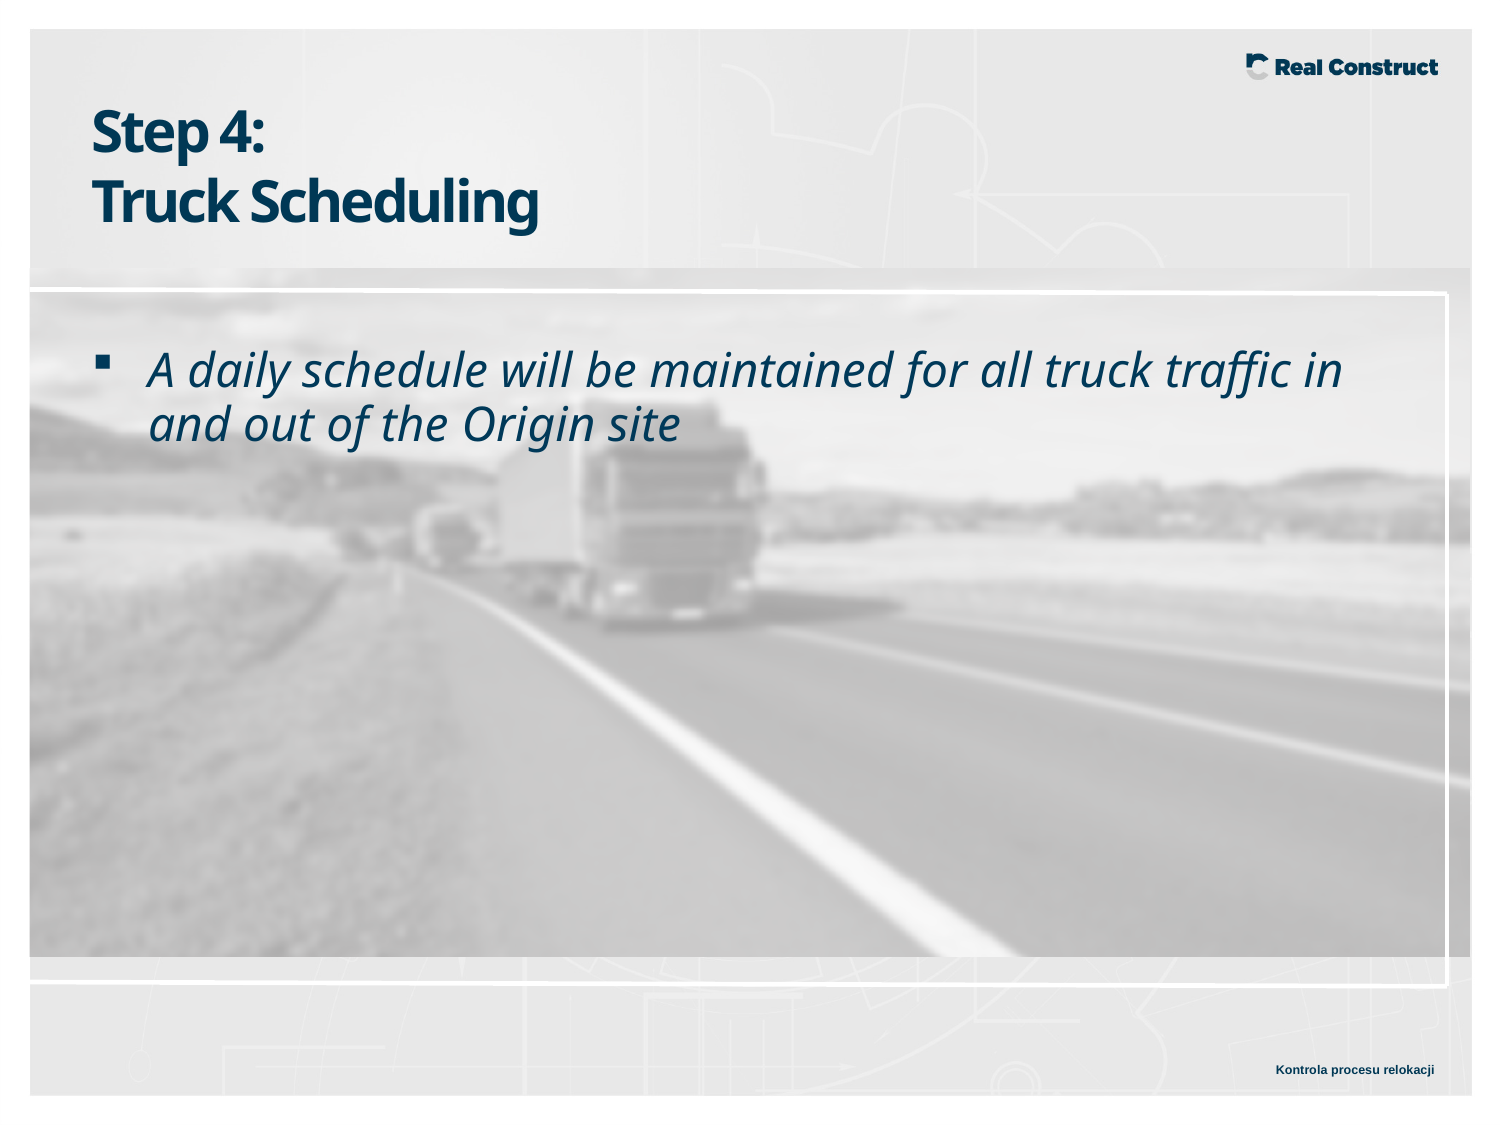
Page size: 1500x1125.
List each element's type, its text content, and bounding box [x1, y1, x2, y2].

text_box Kontrola procesu relokacji [1168, 1054, 1453, 1085]
picture [0, 0, 1500, 1125]
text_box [29, 289, 1448, 294]
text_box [29, 981, 1448, 987]
text_box Step 4: Truck Scheduling [77, 86, 1400, 242]
